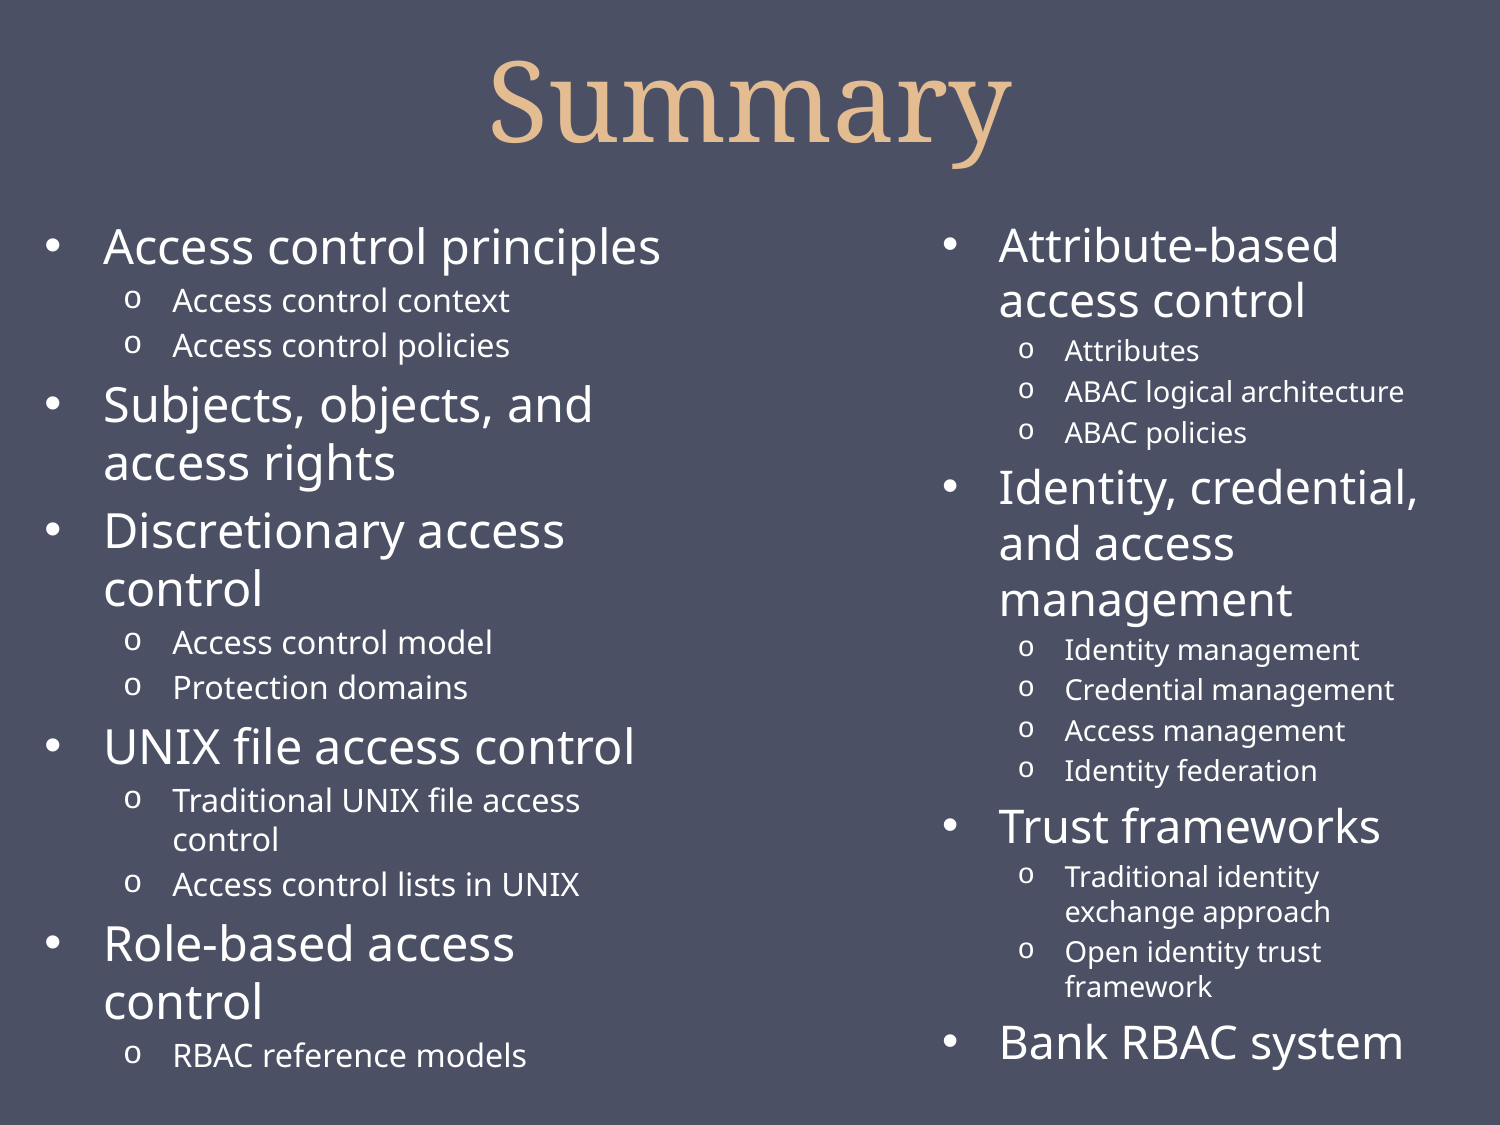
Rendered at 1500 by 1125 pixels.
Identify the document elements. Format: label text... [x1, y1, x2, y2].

list Access control principles Access control context Access control policies Subjects, objects, and access rights Discretionary access control Access control model Protection domains UNIX file access control Traditional UNIX file access control Access control lists in UNIX Role-based access control RBAC reference models [29, 208, 693, 1090]
title Summary [17, 0, 1483, 173]
list Attribute-based access control Attributes ABAC logical architecture ABAC policies Identity, credential, and access management Identity management Credential management Access management Identity federation Trust frameworks Traditional identity exchange approach Open identity trust framework Bank RBAC system [927, 208, 1459, 1083]
